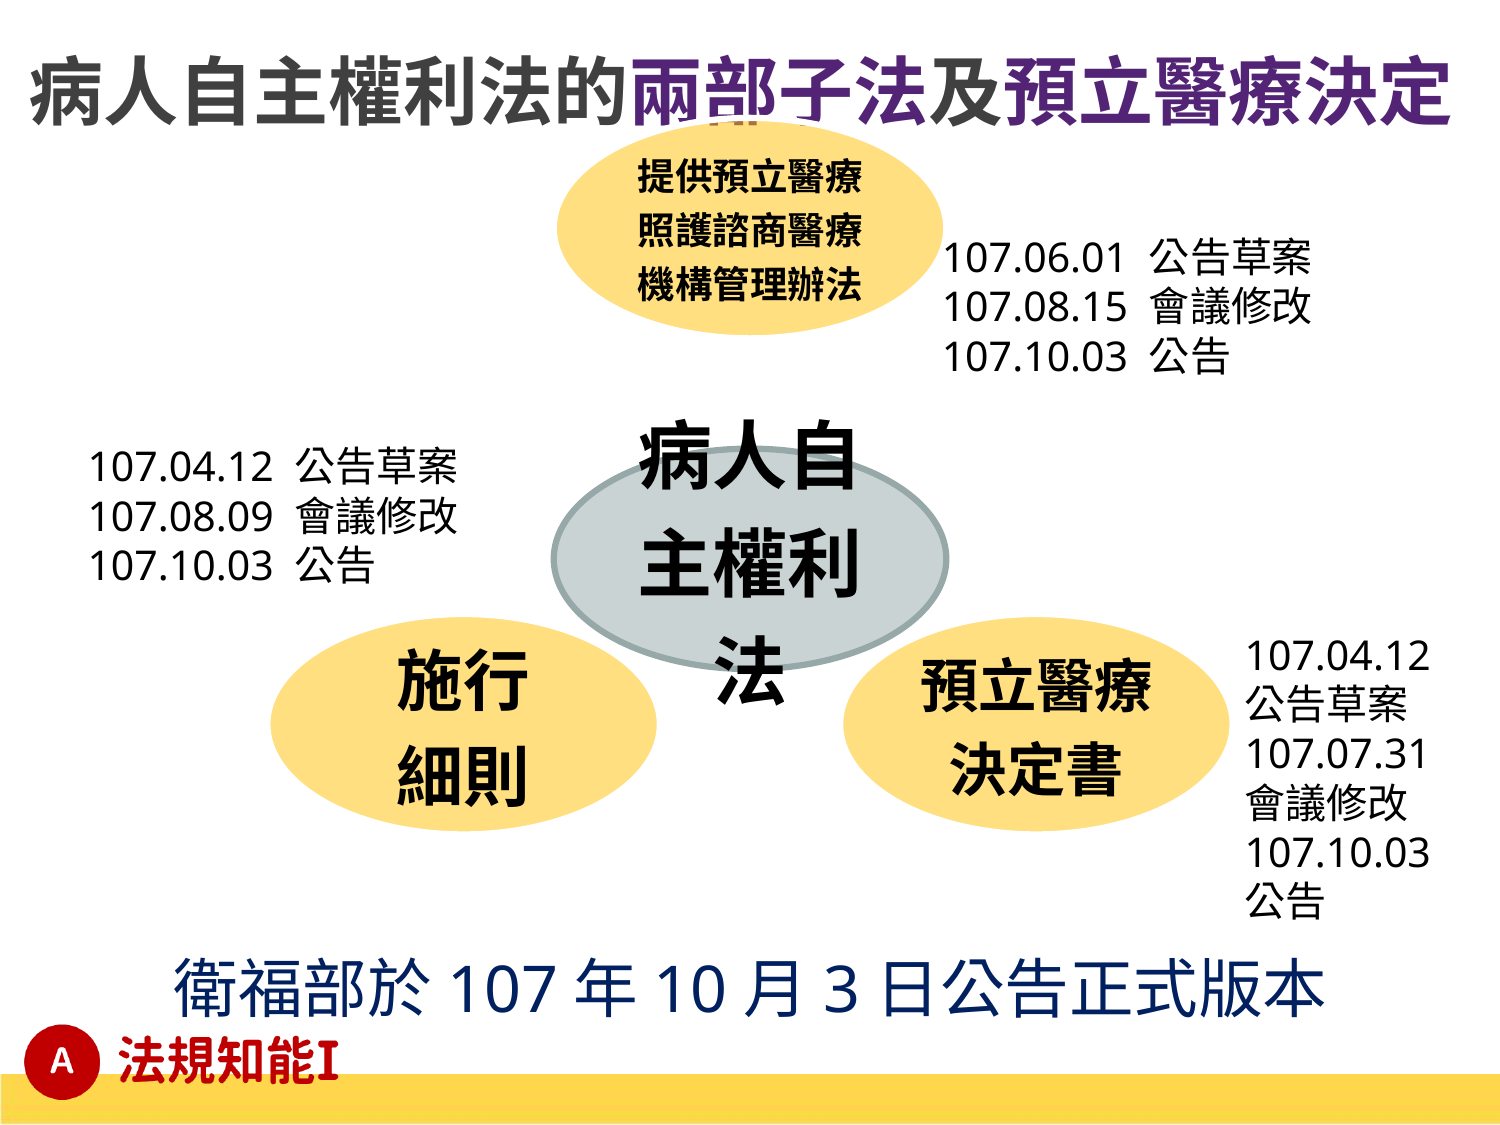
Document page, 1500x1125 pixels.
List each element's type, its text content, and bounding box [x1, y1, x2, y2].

text_box 衛福部於107年10月3日公告正式版本 [159, 1008, 1342, 1013]
title 病人自主權利法的兩部子法及預立醫療決定 [0, 0, 1483, 116]
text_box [0, 1014, 1500, 1125]
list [0, 117, 1500, 1001]
